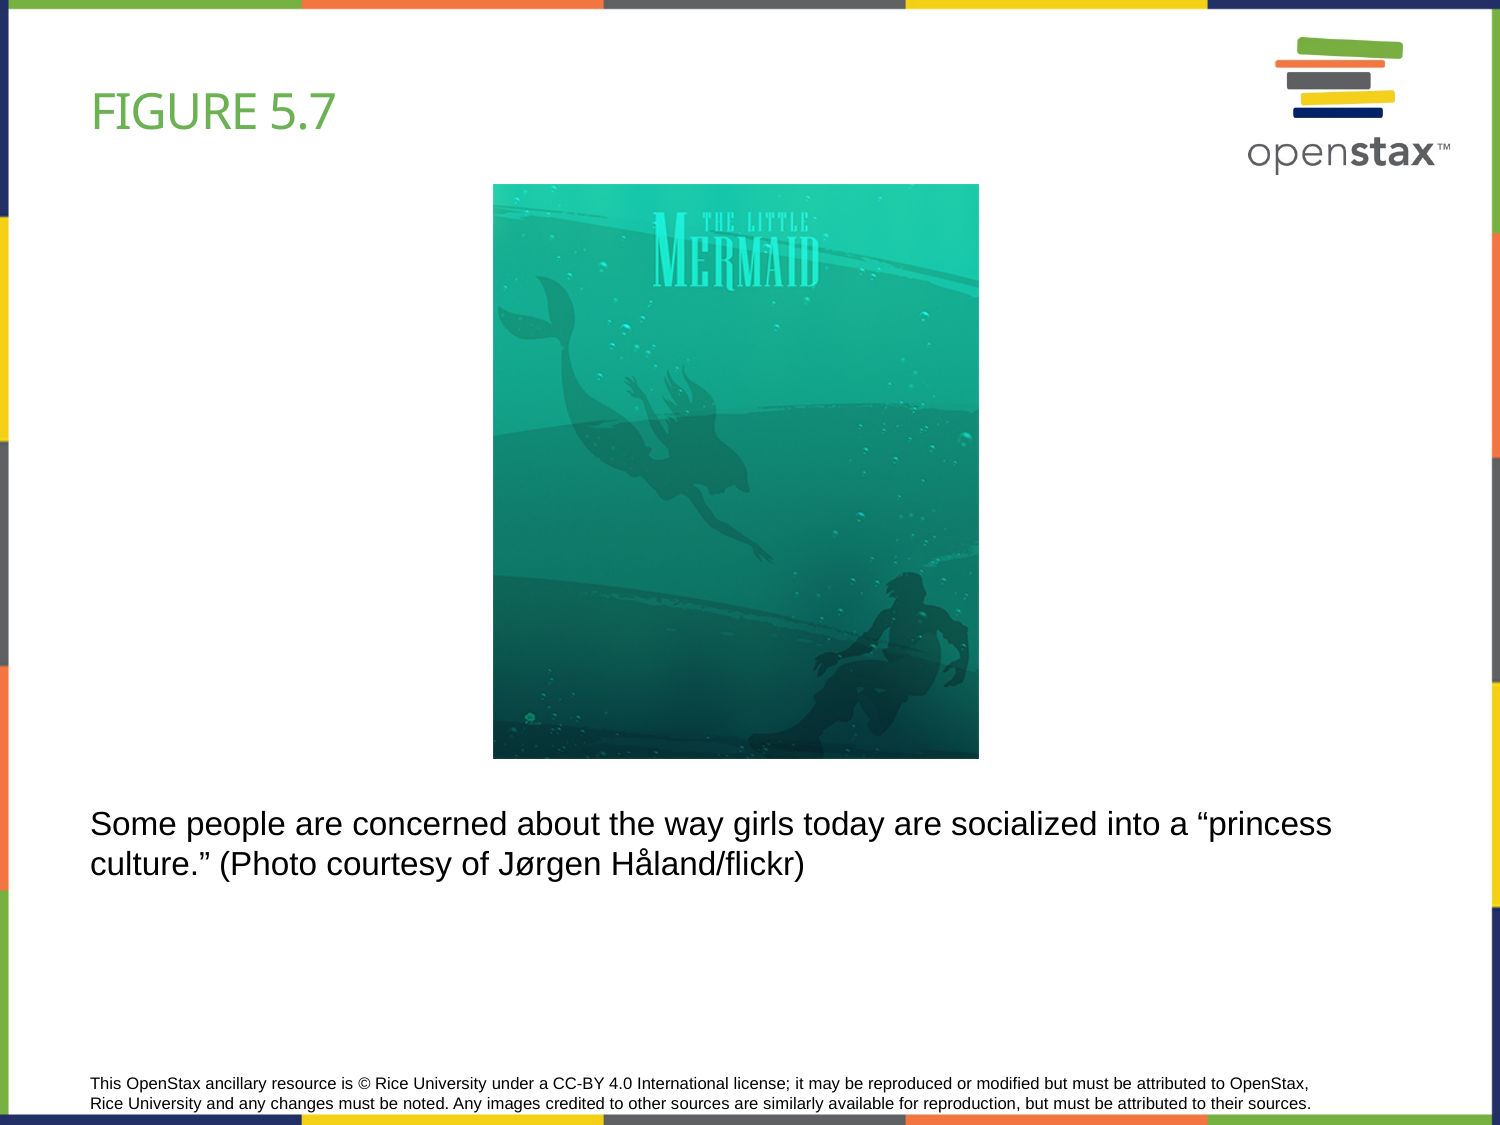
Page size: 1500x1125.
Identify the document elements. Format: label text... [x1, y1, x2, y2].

footer This OpenStax ancillary resource is © Rice University under a CC-BY 4.0 International license; it may be reproduced or modified but must be attributed to OpenStax, Rice University and any changes must be noted. Any images credited to other sources are similarly available for reproduction, but must be attributed to their sources. [75, 1065, 1359, 1112]
list Some people are concerned about the way girls today are socialized into a “princess culture.” (Photo courtesy of Jørgen Håland/flickr) [74, 794, 1398, 987]
picture [0, 0, 1500, 1125]
title Figure 5.7 [75, 39, 1246, 148]
